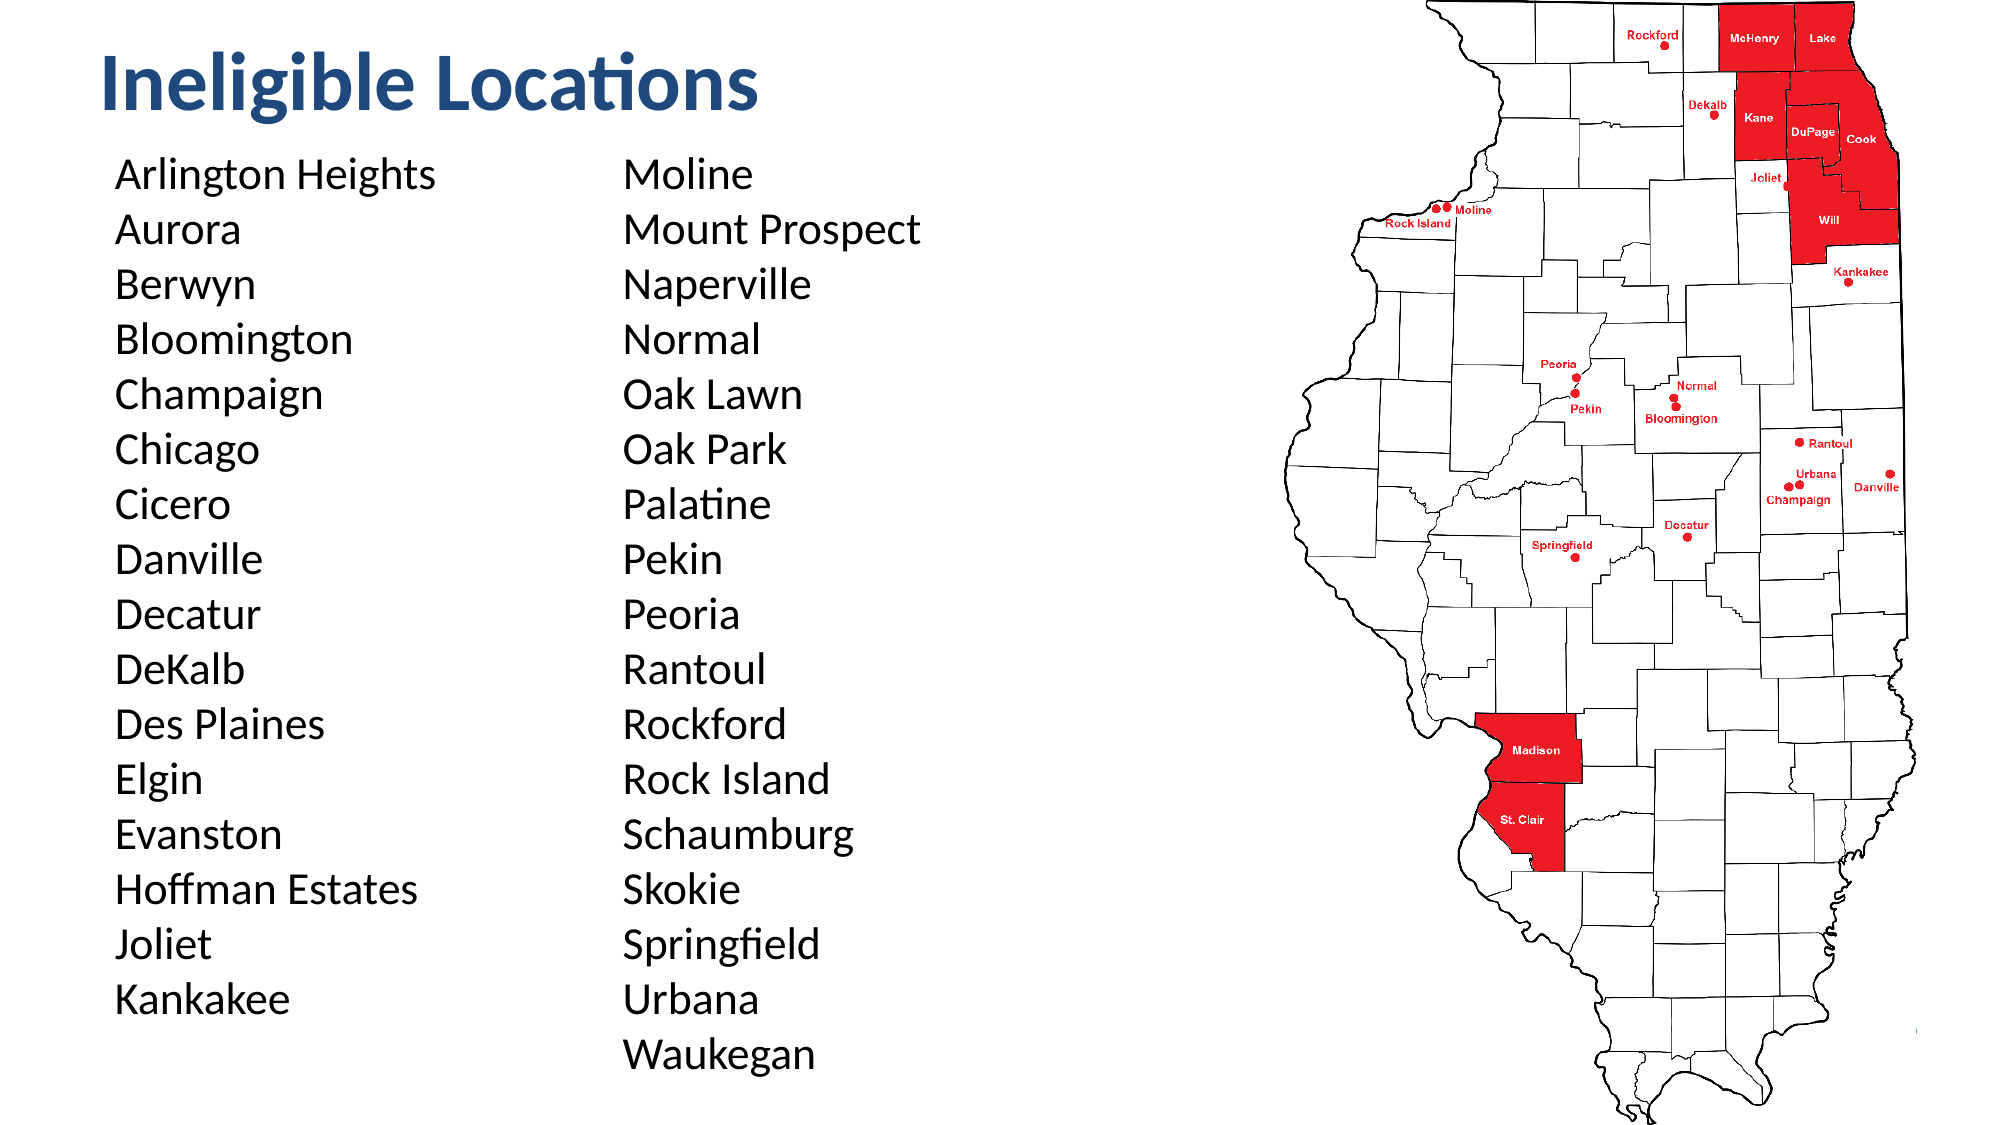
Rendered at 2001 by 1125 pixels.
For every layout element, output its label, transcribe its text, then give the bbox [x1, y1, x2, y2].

picture [1283, 0, 1917, 1125]
text_box Ineligible Locations [84, 20, 1278, 135]
text_box Moline Mount Prospect Naperville Normal Oak Lawn Oak Park Palatine Pekin Peoria Rantoul Rockford Rock Island Schaumburg Skokie Springfield Urbana Waukegan [607, 136, 1047, 1087]
list Arlington Heights Aurora Berwyn Bloomington Champaign Chicago Cicero Danville Decatur DeKalb Des Plaines Elgin Evanston Hoffman Estates Joliet Kankakee [99, 136, 540, 1087]
